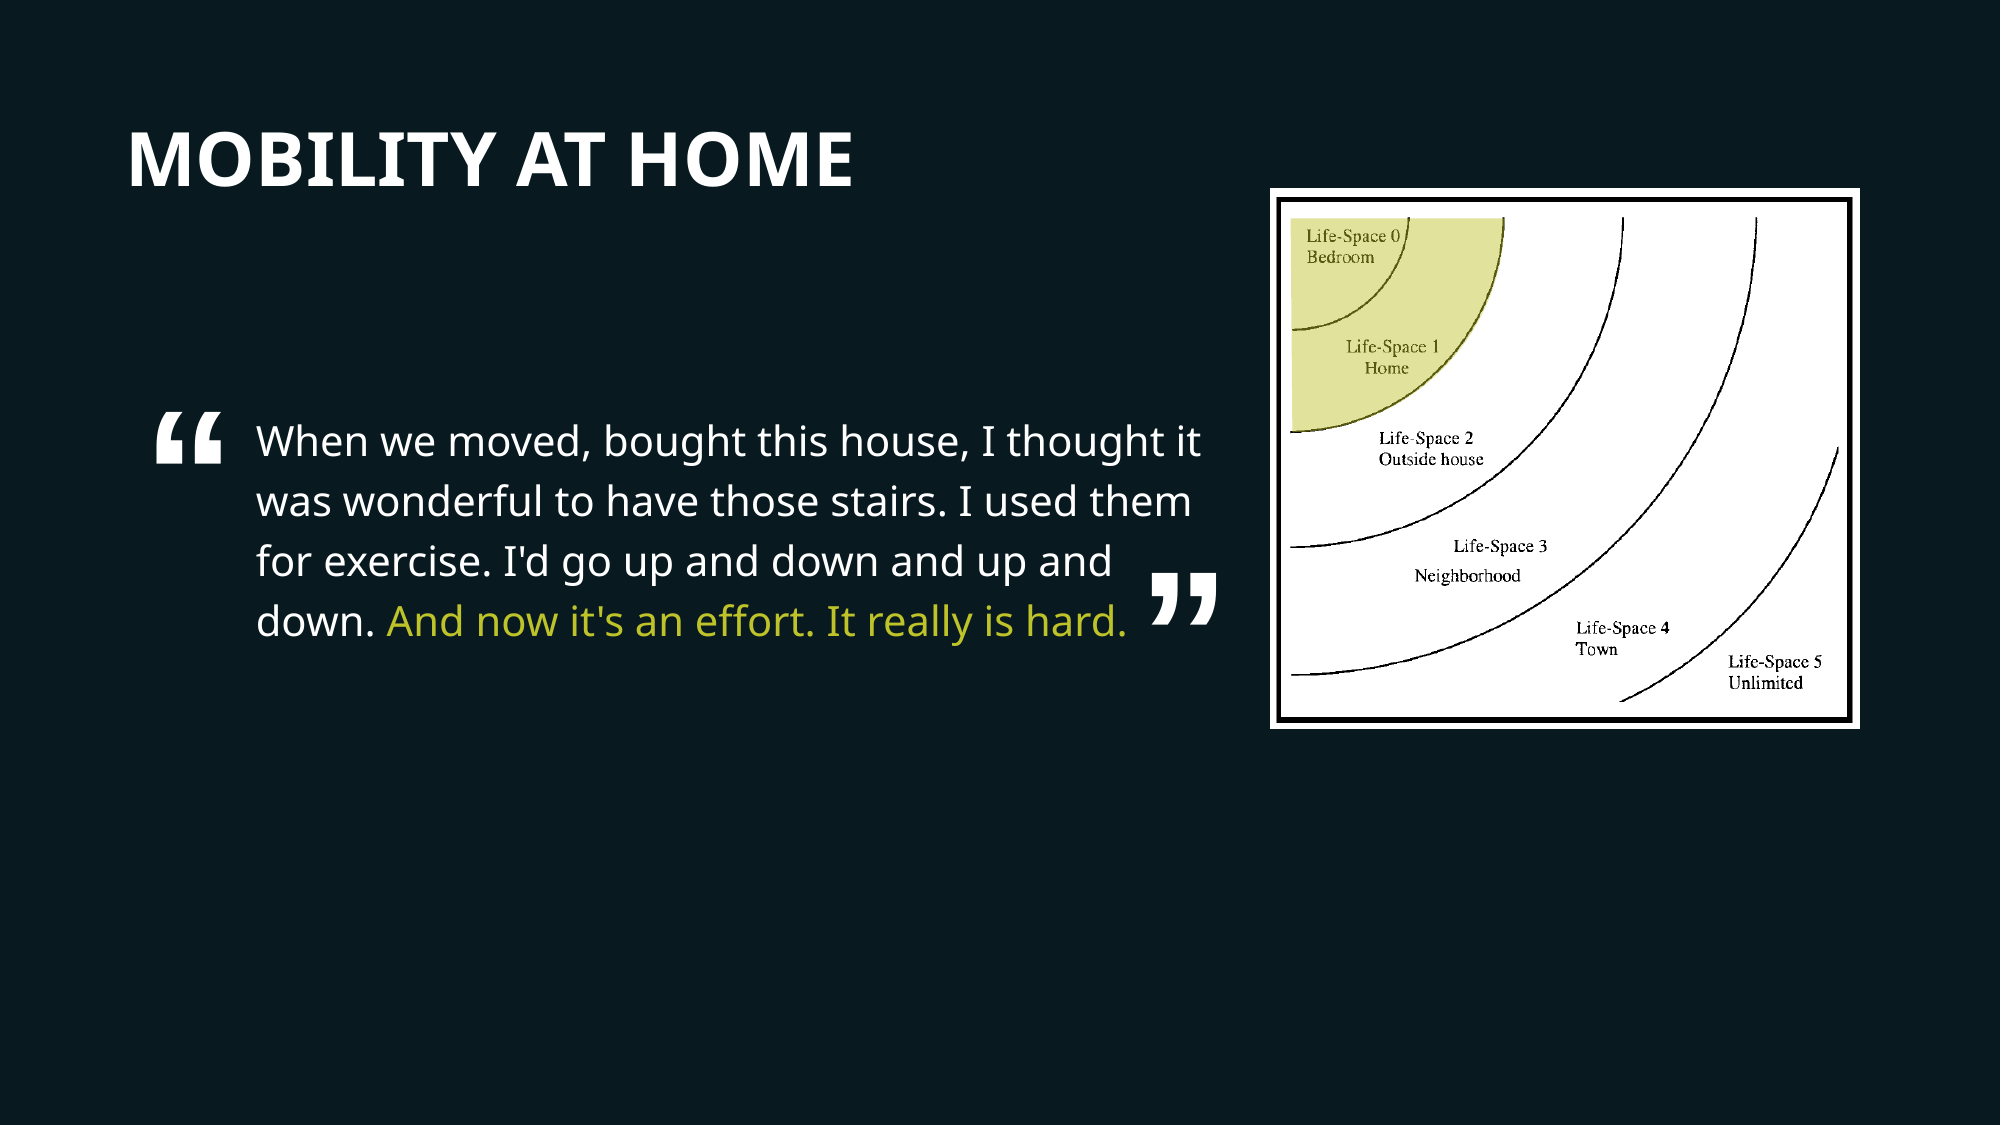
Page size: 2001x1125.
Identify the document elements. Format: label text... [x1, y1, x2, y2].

text_box ” [1124, 509, 1245, 744]
text_box When we moved, bought this house, I thought it was wonderful to have those stairs. I used them for exercise. I'd go up and down and up and down. And now it's an effort. It really is hard. [241, 397, 1219, 653]
picture [1270, 188, 1860, 729]
text_box Mobility at Home [110, 104, 1270, 209]
text_box “ [128, 347, 224, 803]
